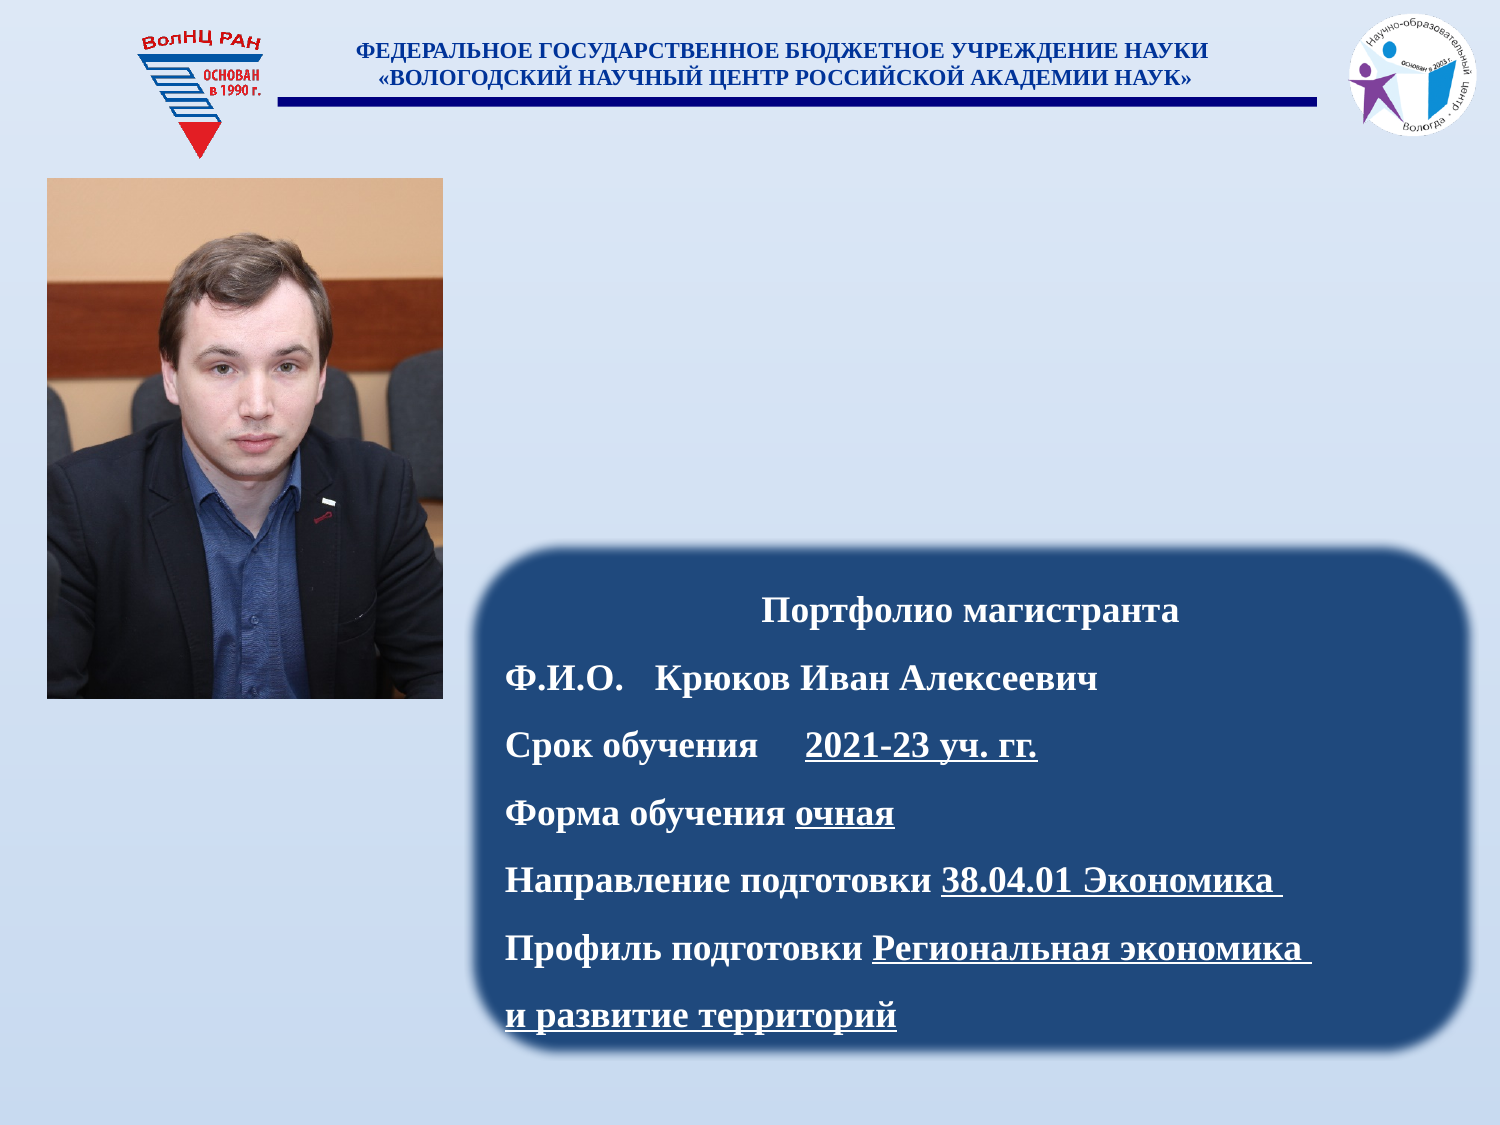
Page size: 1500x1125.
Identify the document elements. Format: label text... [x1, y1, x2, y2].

picture [47, 178, 444, 699]
picture [137, 30, 264, 160]
picture [1345, 10, 1478, 138]
text_box Портфолио магистранта Ф.И.О. Крюков Иван Алексеевич Срок обучения 2021-23 уч. гг. Форма обучения очная Направление подготовки 38.04.01 Экономика Профиль подготовки Региональная экономика и развитие территорий [482, 556, 1461, 1043]
text_box ФЕДЕРАЛЬНОЕ ГОСУДАРСТВЕННОЕ БЮДЖЕТНОЕ УЧРЕЖДЕНИЕ НАУКИ «Вологодский научный центр российской академии наук» [265, 31, 1339, 98]
